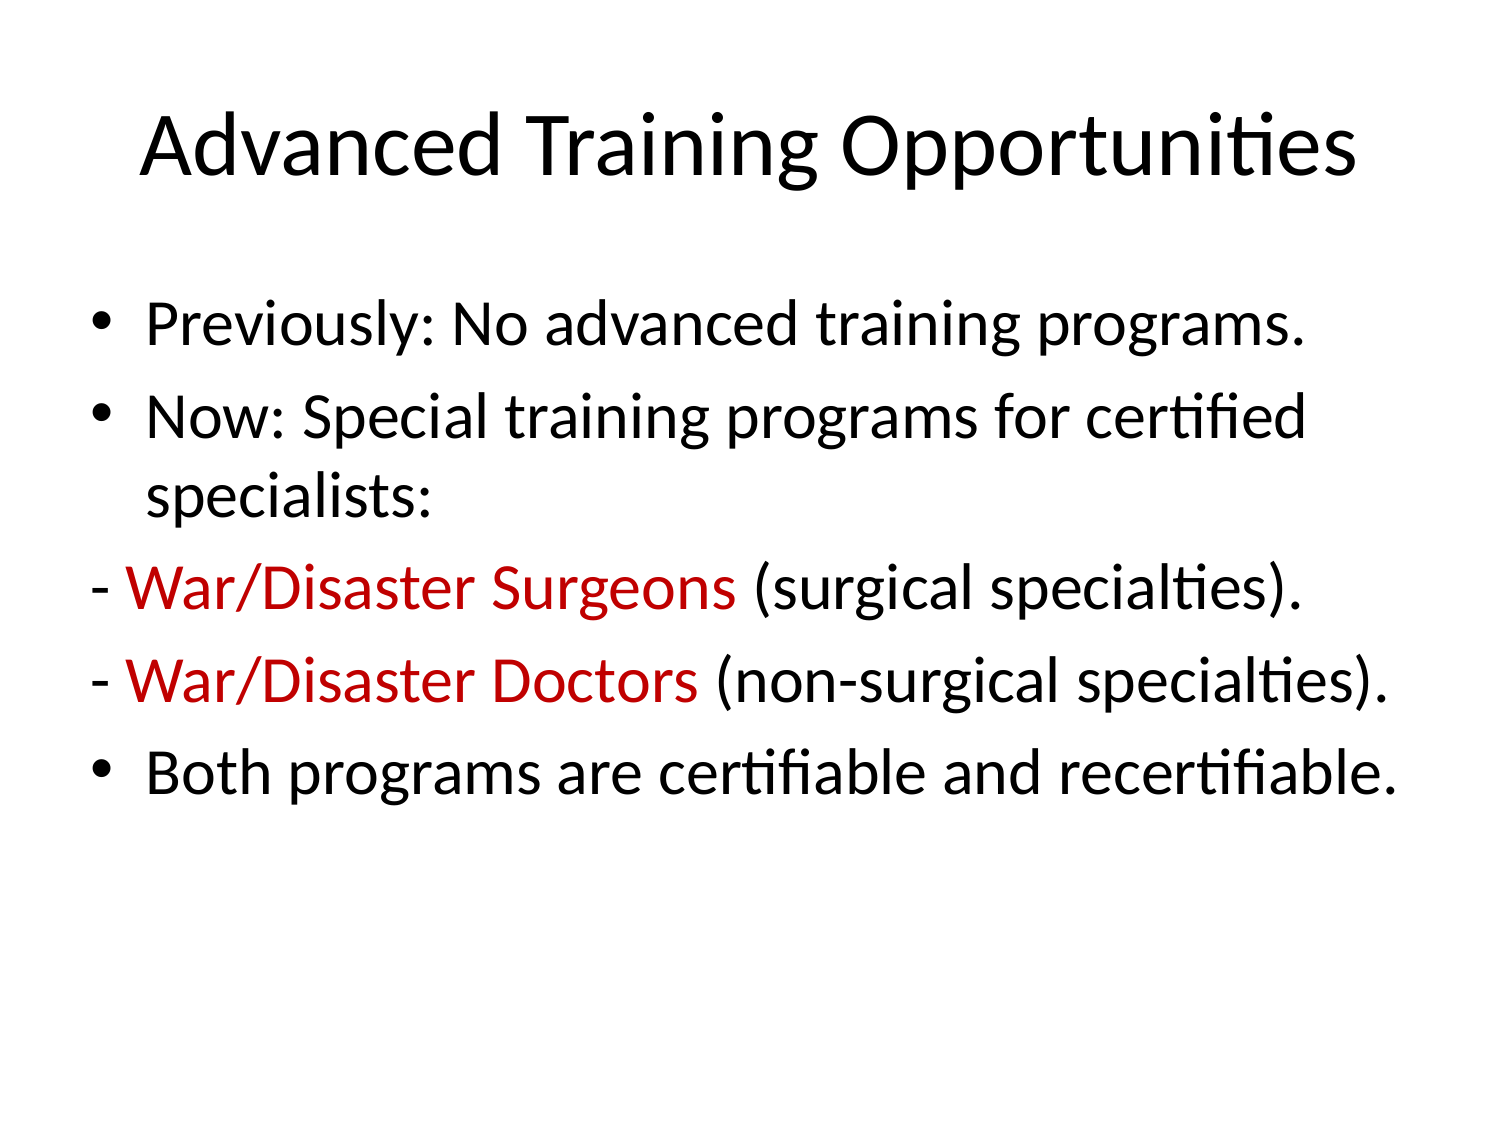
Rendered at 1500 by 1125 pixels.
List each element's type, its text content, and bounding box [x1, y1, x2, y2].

list Previously: No advanced training programs. Now: Special training programs for certified specialists: - War/Disaster Surgeons (surgical specialties). - War/Disaster Doctors (non-surgical specialties). Both programs are certifiable and recertifiable. [75, 179, 1425, 902]
title Advanced Training Opportunities [75, 45, 1425, 179]
